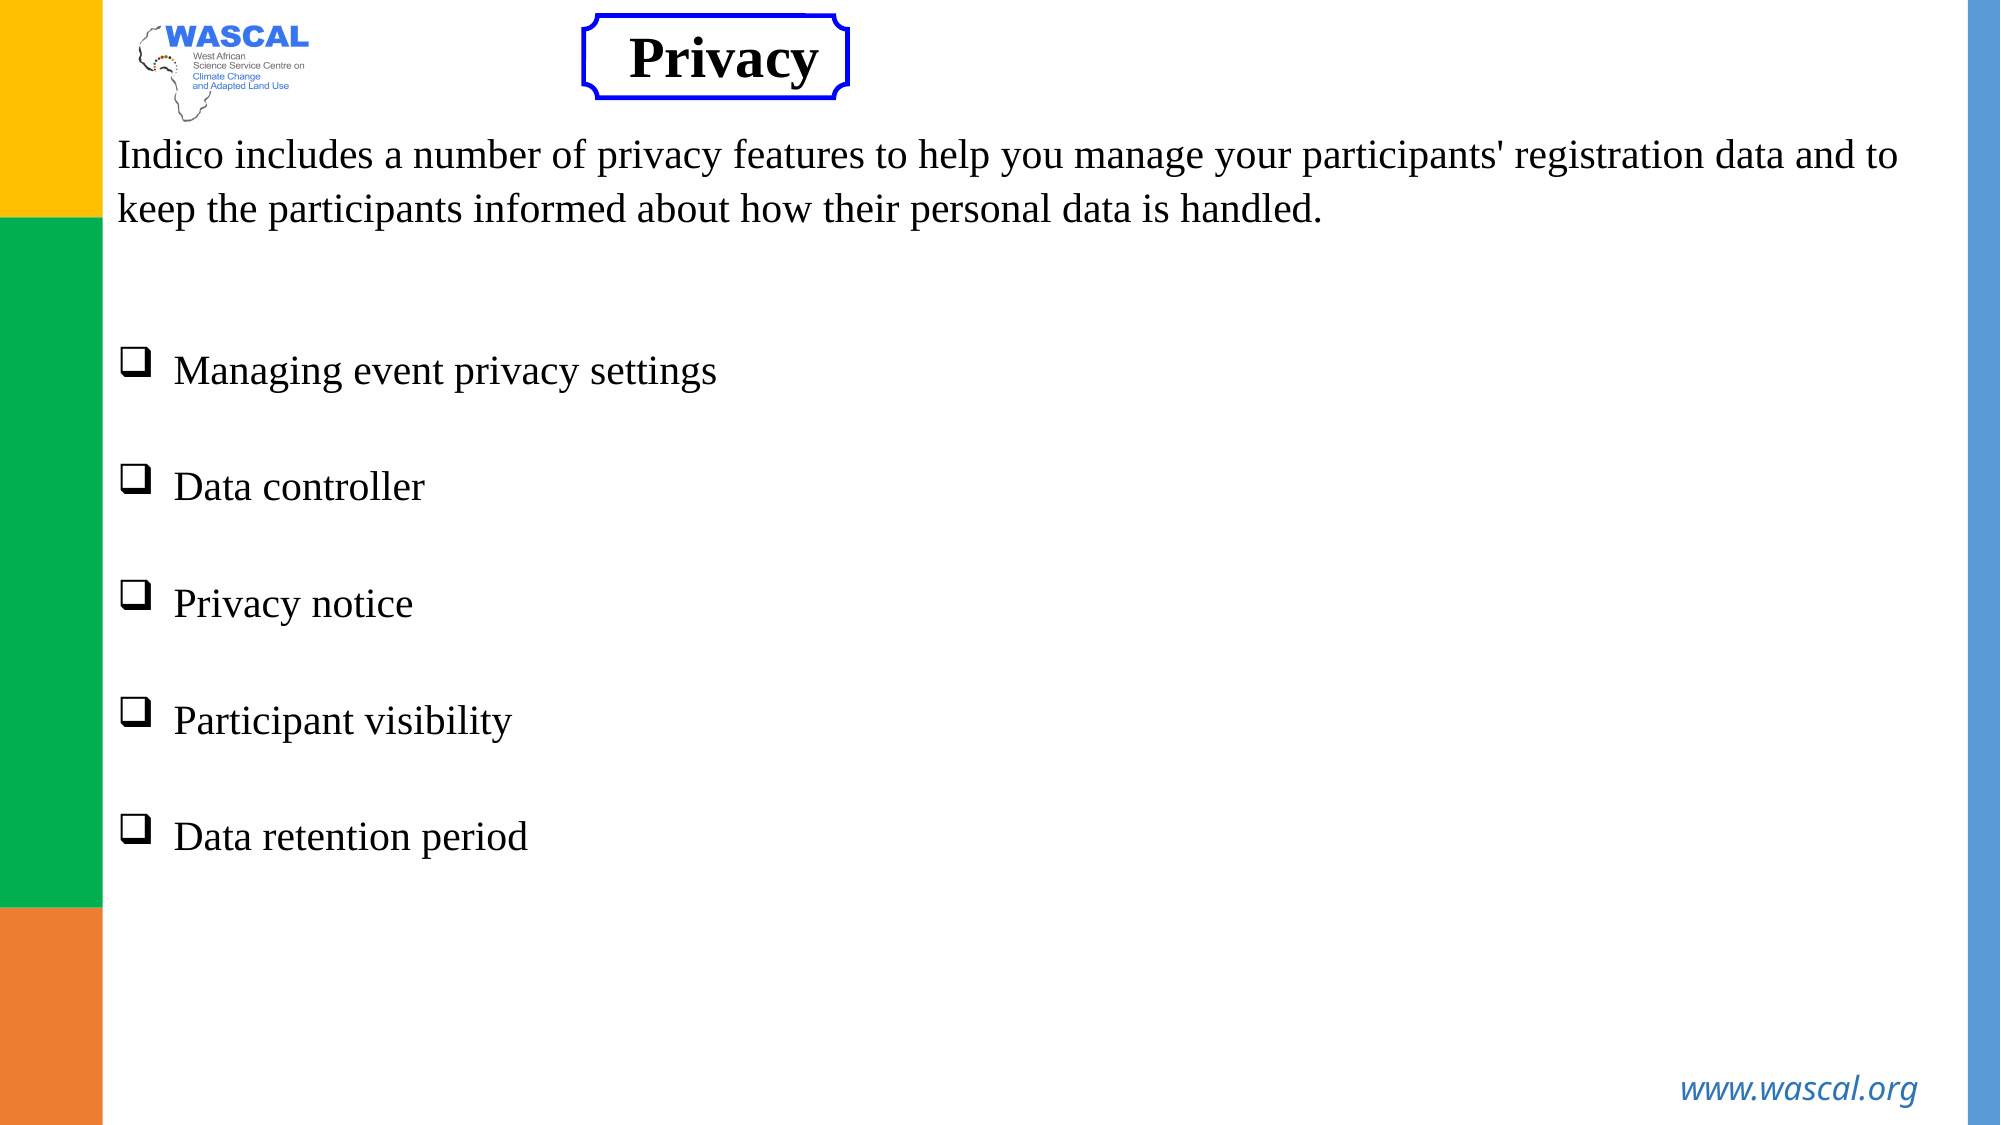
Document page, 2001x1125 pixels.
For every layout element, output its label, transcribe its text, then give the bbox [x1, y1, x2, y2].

text_box Indico includes a number of privacy features to help you manage your participants' registration data and to keep the participants informed about how their personal data is handled. [104, 116, 1967, 238]
text_box [0, 909, 104, 1125]
picture [132, 0, 319, 135]
text_box www.wascal.org [1650, 1052, 1950, 1121]
text_box Privacy [614, 11, 863, 97]
text_box Managing event privacy settings Data controller Privacy notice Participant visibility Data retention period [104, 285, 750, 867]
text_box [0, 0, 104, 216]
text_box [1967, 0, 2000, 1125]
text_box [582, 14, 849, 99]
text_box [0, 216, 104, 909]
